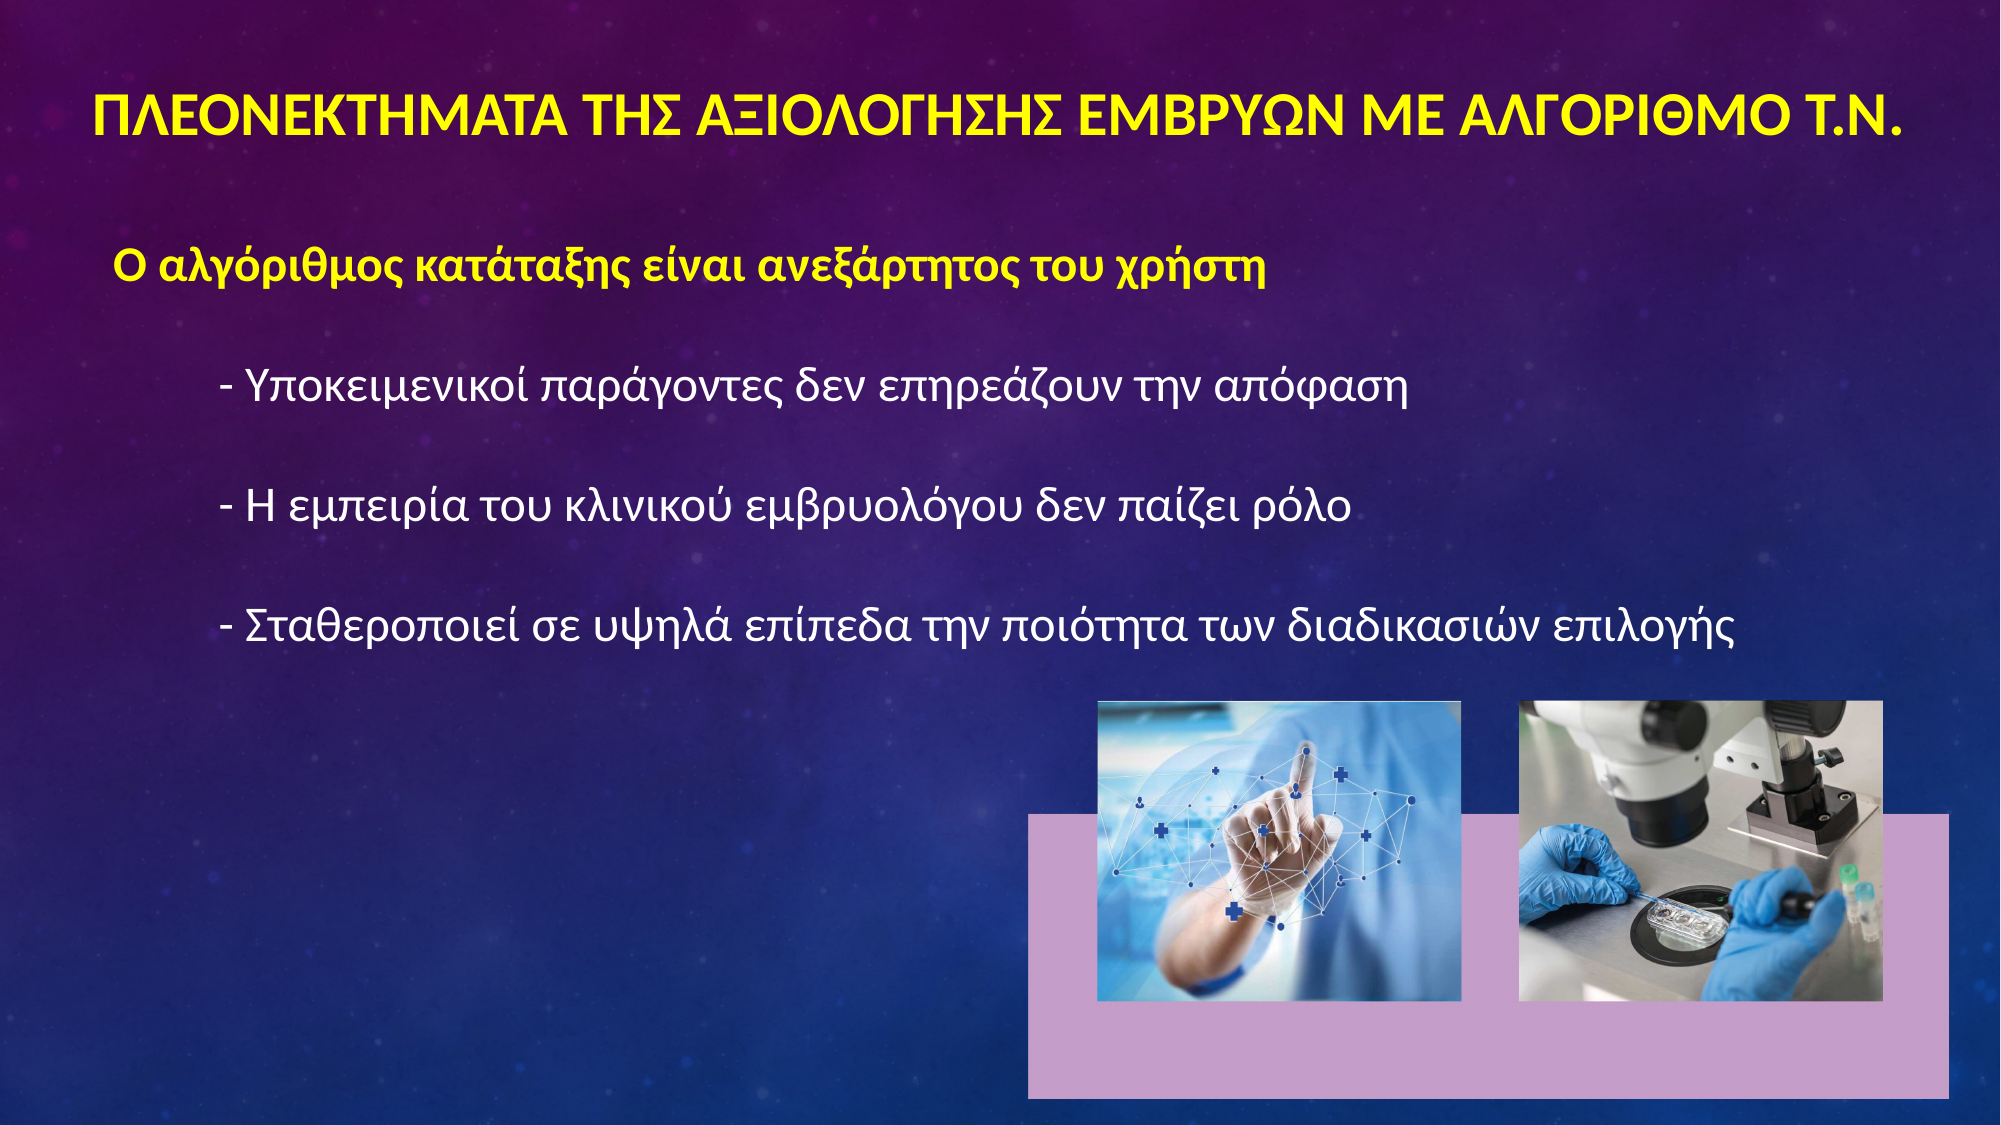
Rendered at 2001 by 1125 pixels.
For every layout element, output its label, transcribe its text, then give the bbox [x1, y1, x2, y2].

picture [0, 0, 2001, 1125]
title ΠΛΕΟΝΕΚΤΗΜΑΤΑ ΤΗΣ ΑΞΙΟΛΟΓΗΣΗΣ ΕΜΒΡΥΩΝ ΜΕ ΑΛΓΟΡΙΘΜΟ Τ.Ν. [68, 52, 1932, 171]
list Ο αλγόριθμος κατάταξης είναι ανεξάρτητος του χρήστη - Υποκειμενικοί παράγοντες δεν επηρεάζουν την απόφαση - Η εμπειρία του κλινικού εμβρυολόγου δεν παίζει ρόλο - Σταθεροποιεί σε υψηλά επίπεδα την ποιότητα των διαδικασιών επιλογής [68, 211, 1932, 1000]
